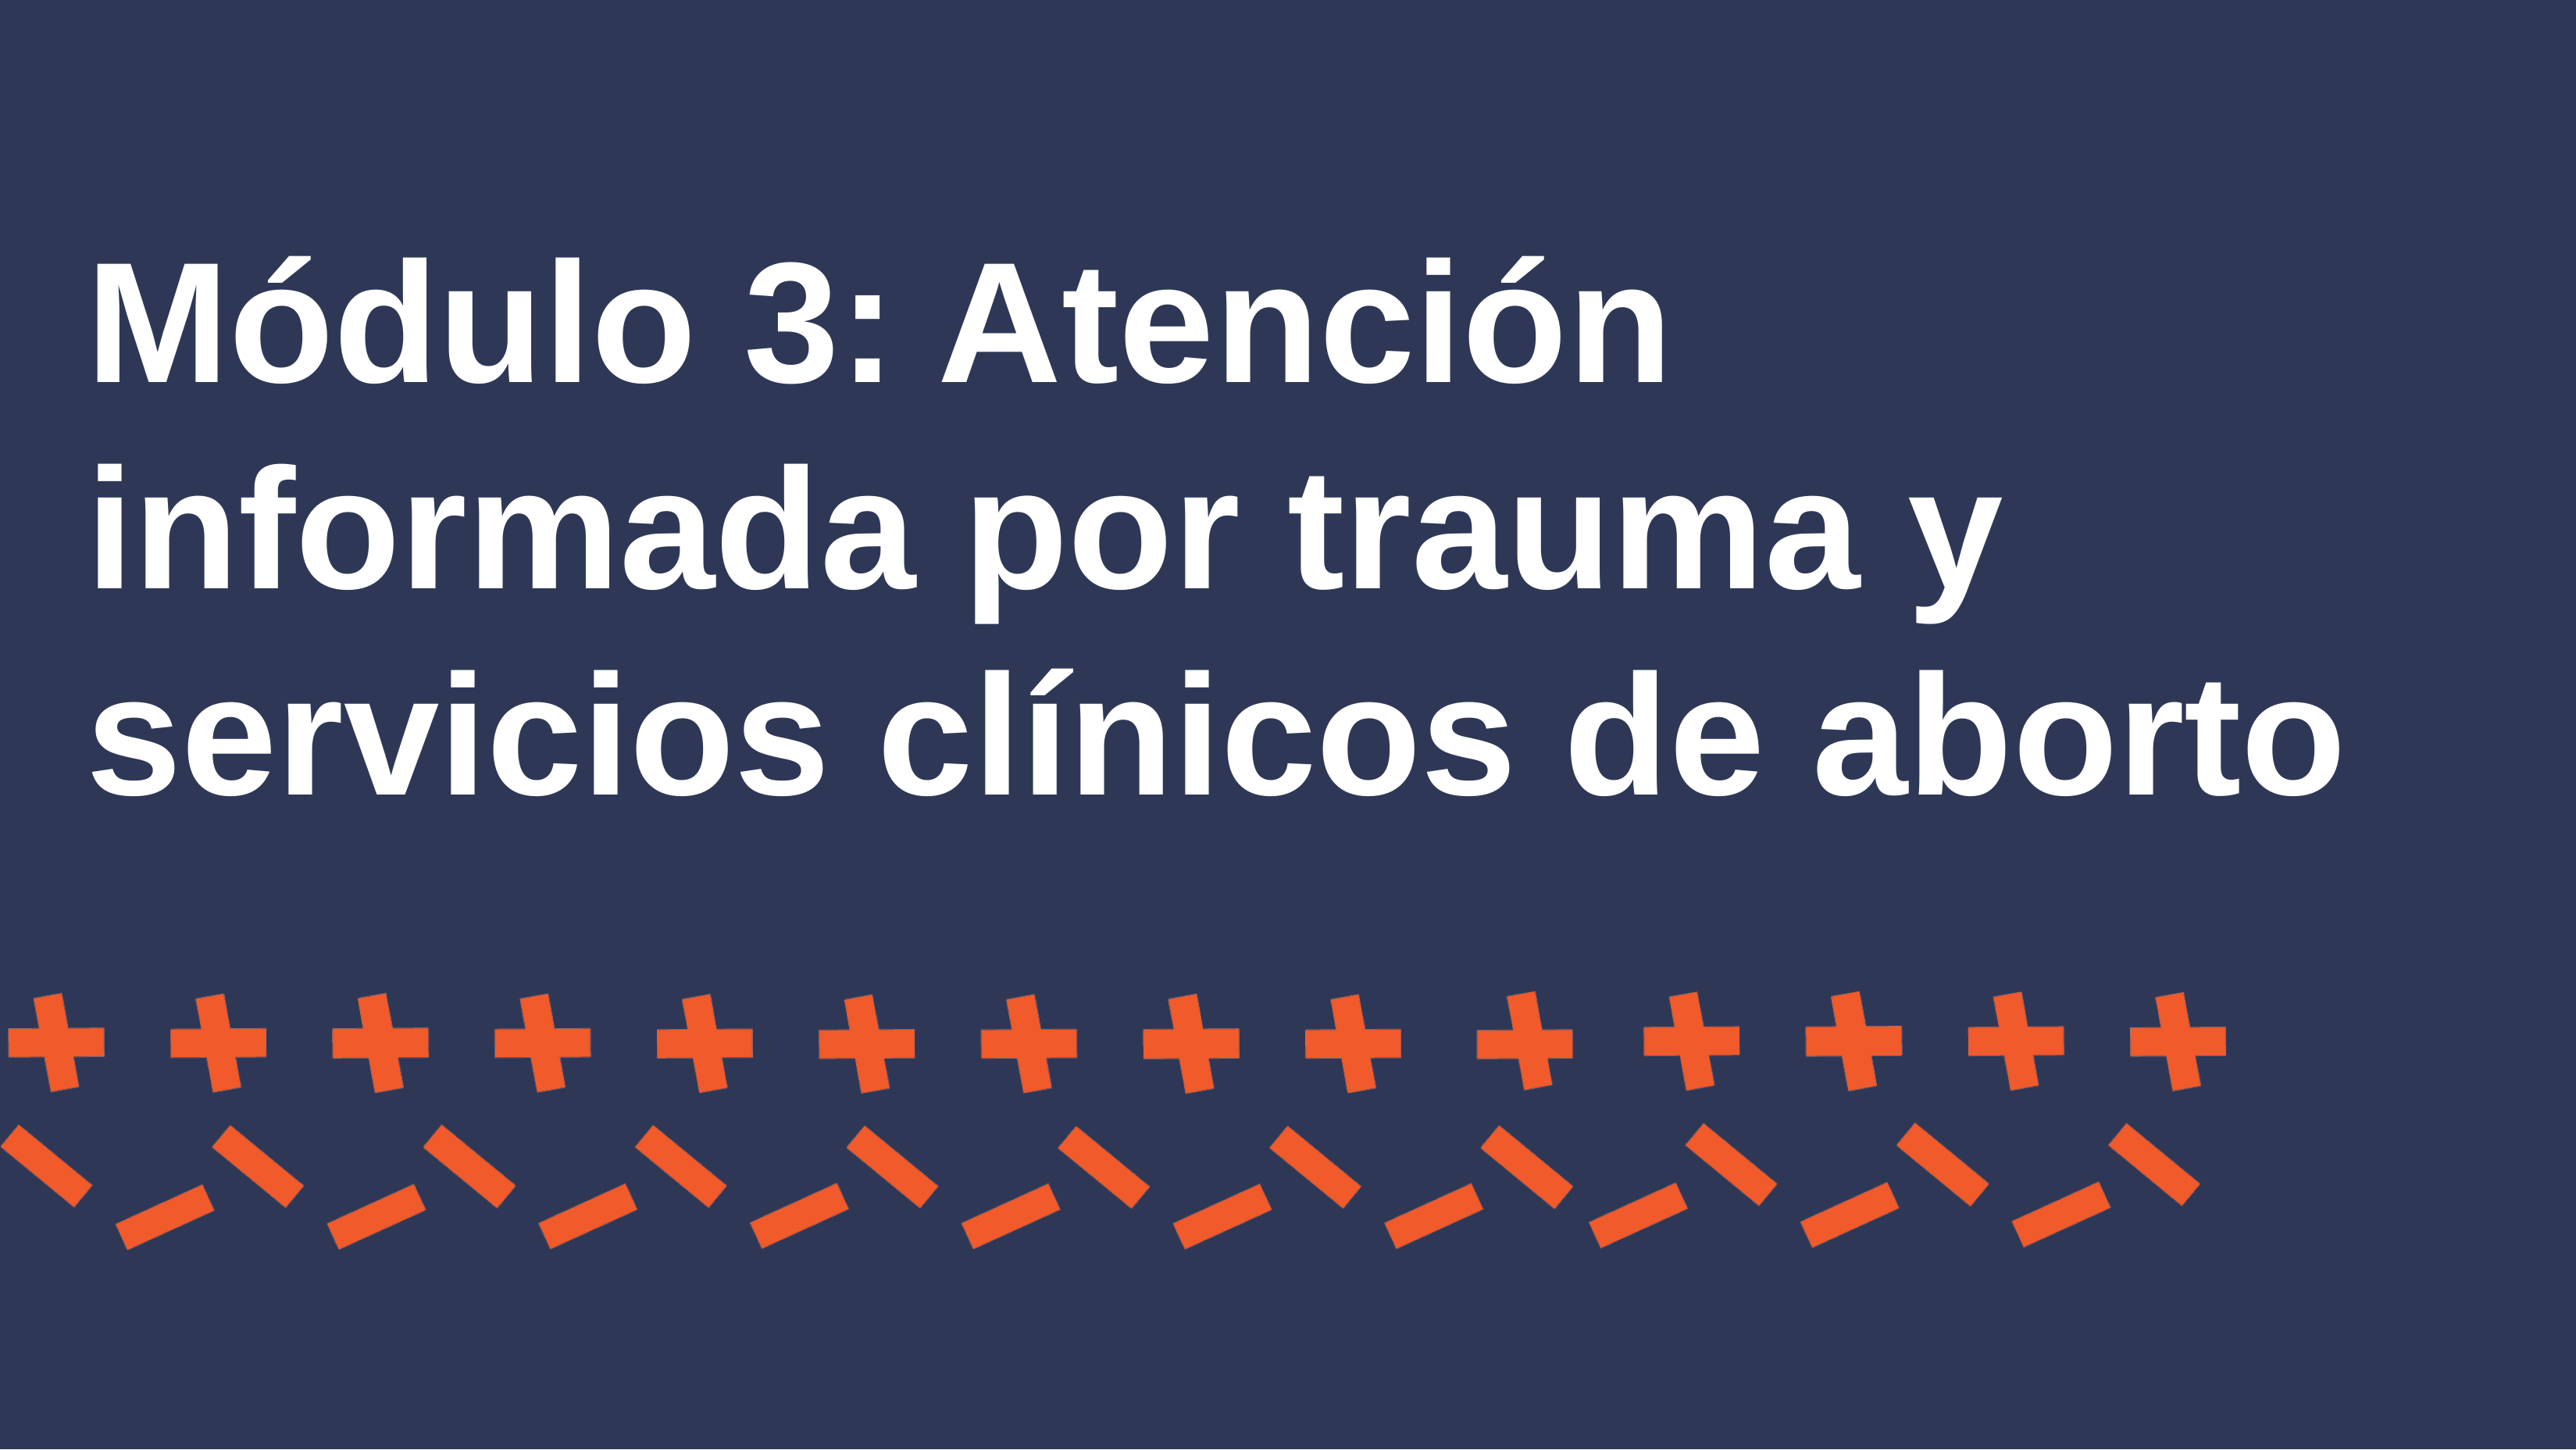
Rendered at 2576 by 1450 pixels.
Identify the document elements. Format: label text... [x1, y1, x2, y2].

picture [0, 990, 2227, 1251]
title Módulo 3: Atención informada por trauma y servicios clínicos de aborto [74, 198, 2402, 673]
